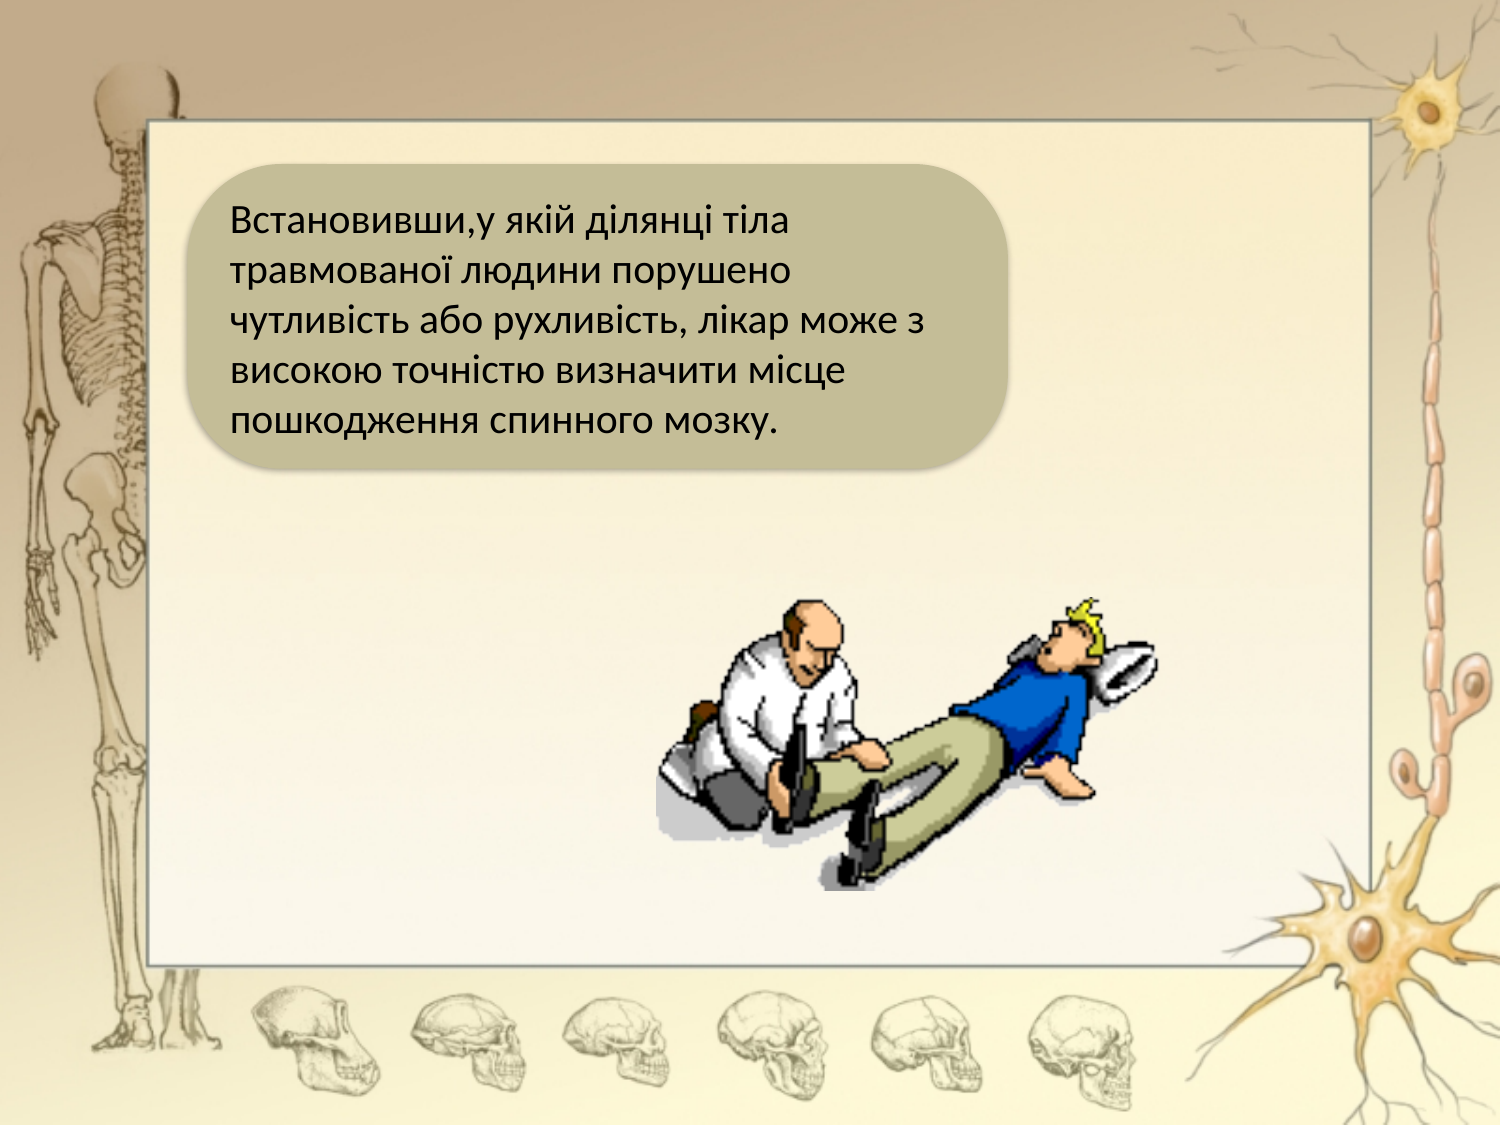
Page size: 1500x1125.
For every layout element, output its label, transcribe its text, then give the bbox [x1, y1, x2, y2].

text_box Встановивши,у якій ділянці тіла травмованої людини порушено чутливість або рухливість, лікар може з високою точністю визначити місце пошкодження спинного мозку. [187, 163, 1008, 469]
picture [0, 0, 1500, 1125]
